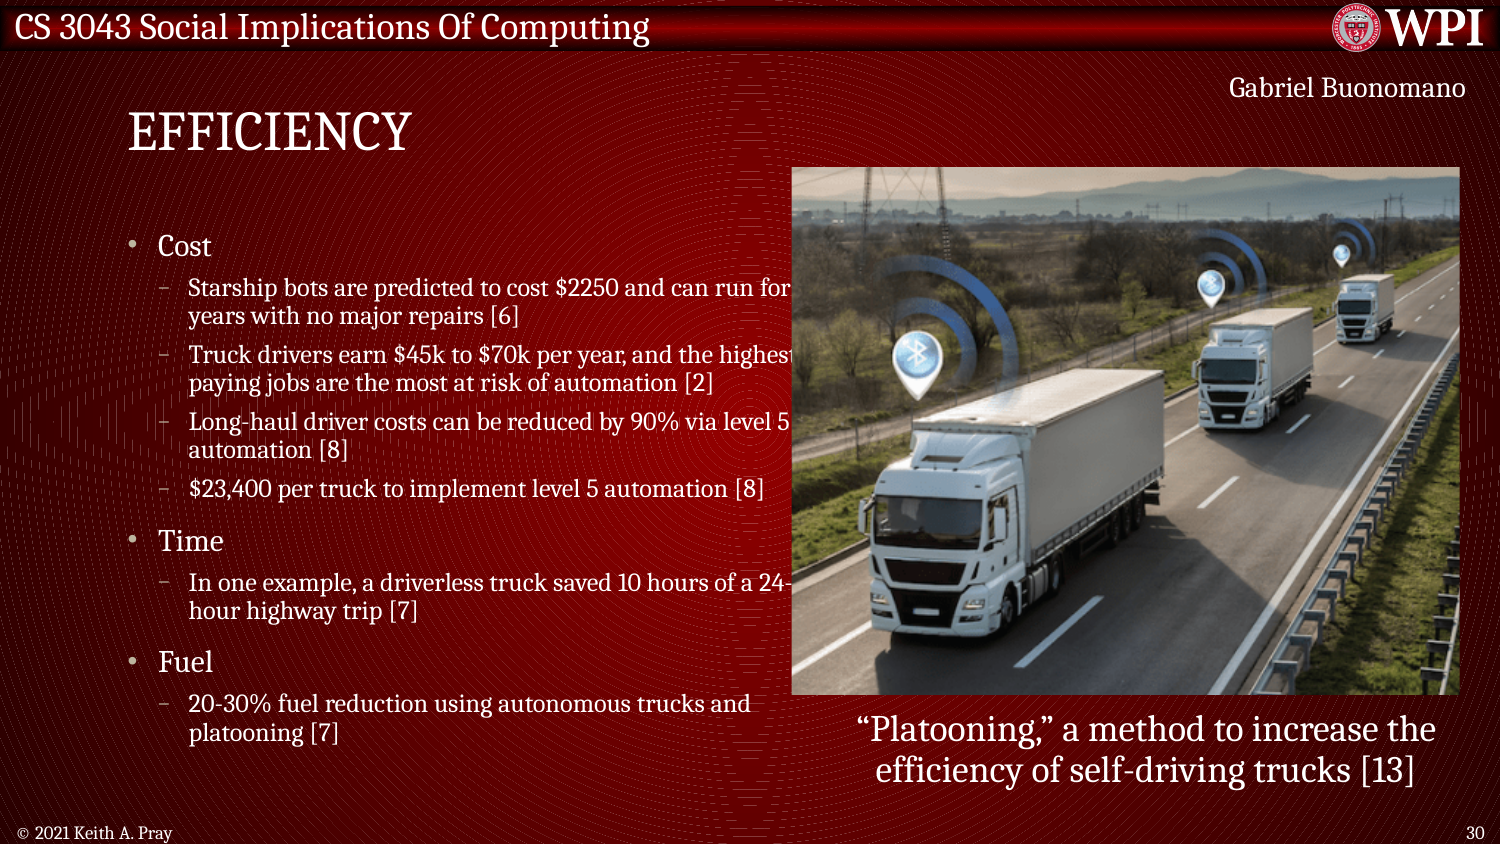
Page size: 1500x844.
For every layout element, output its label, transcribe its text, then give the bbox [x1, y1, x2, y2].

picture [790, 166, 1461, 695]
slide_number 30 [1397, 819, 1500, 844]
text_box Gabriel Buonomano [1123, 61, 1481, 111]
list Cost Starship bots are predicted to cost $2250 and can run for years with no major repairs [6] Truck drivers earn $45k to $70k per year, and the highest-paying jobs are the most at risk of automation [2] Long-haul driver costs can be reduced by 90% via level 5 automation [8] $23,400 per truck to implement level 5 automation [8] Time In one example, a driverless truck saved 10 hours of a 24-hour highway trip [7] Fuel 20-30% fuel reduction using autonomous trucks and platooning [7] [112, 221, 823, 772]
title Efficiency [112, 59, 1388, 210]
list “Platooning,” a method to increase the efficiency of self-driving trucks [13] [833, 708, 1460, 807]
footer © 2021 Keith A. Pray [0, 819, 913, 844]
picture [1332, 3, 1483, 52]
